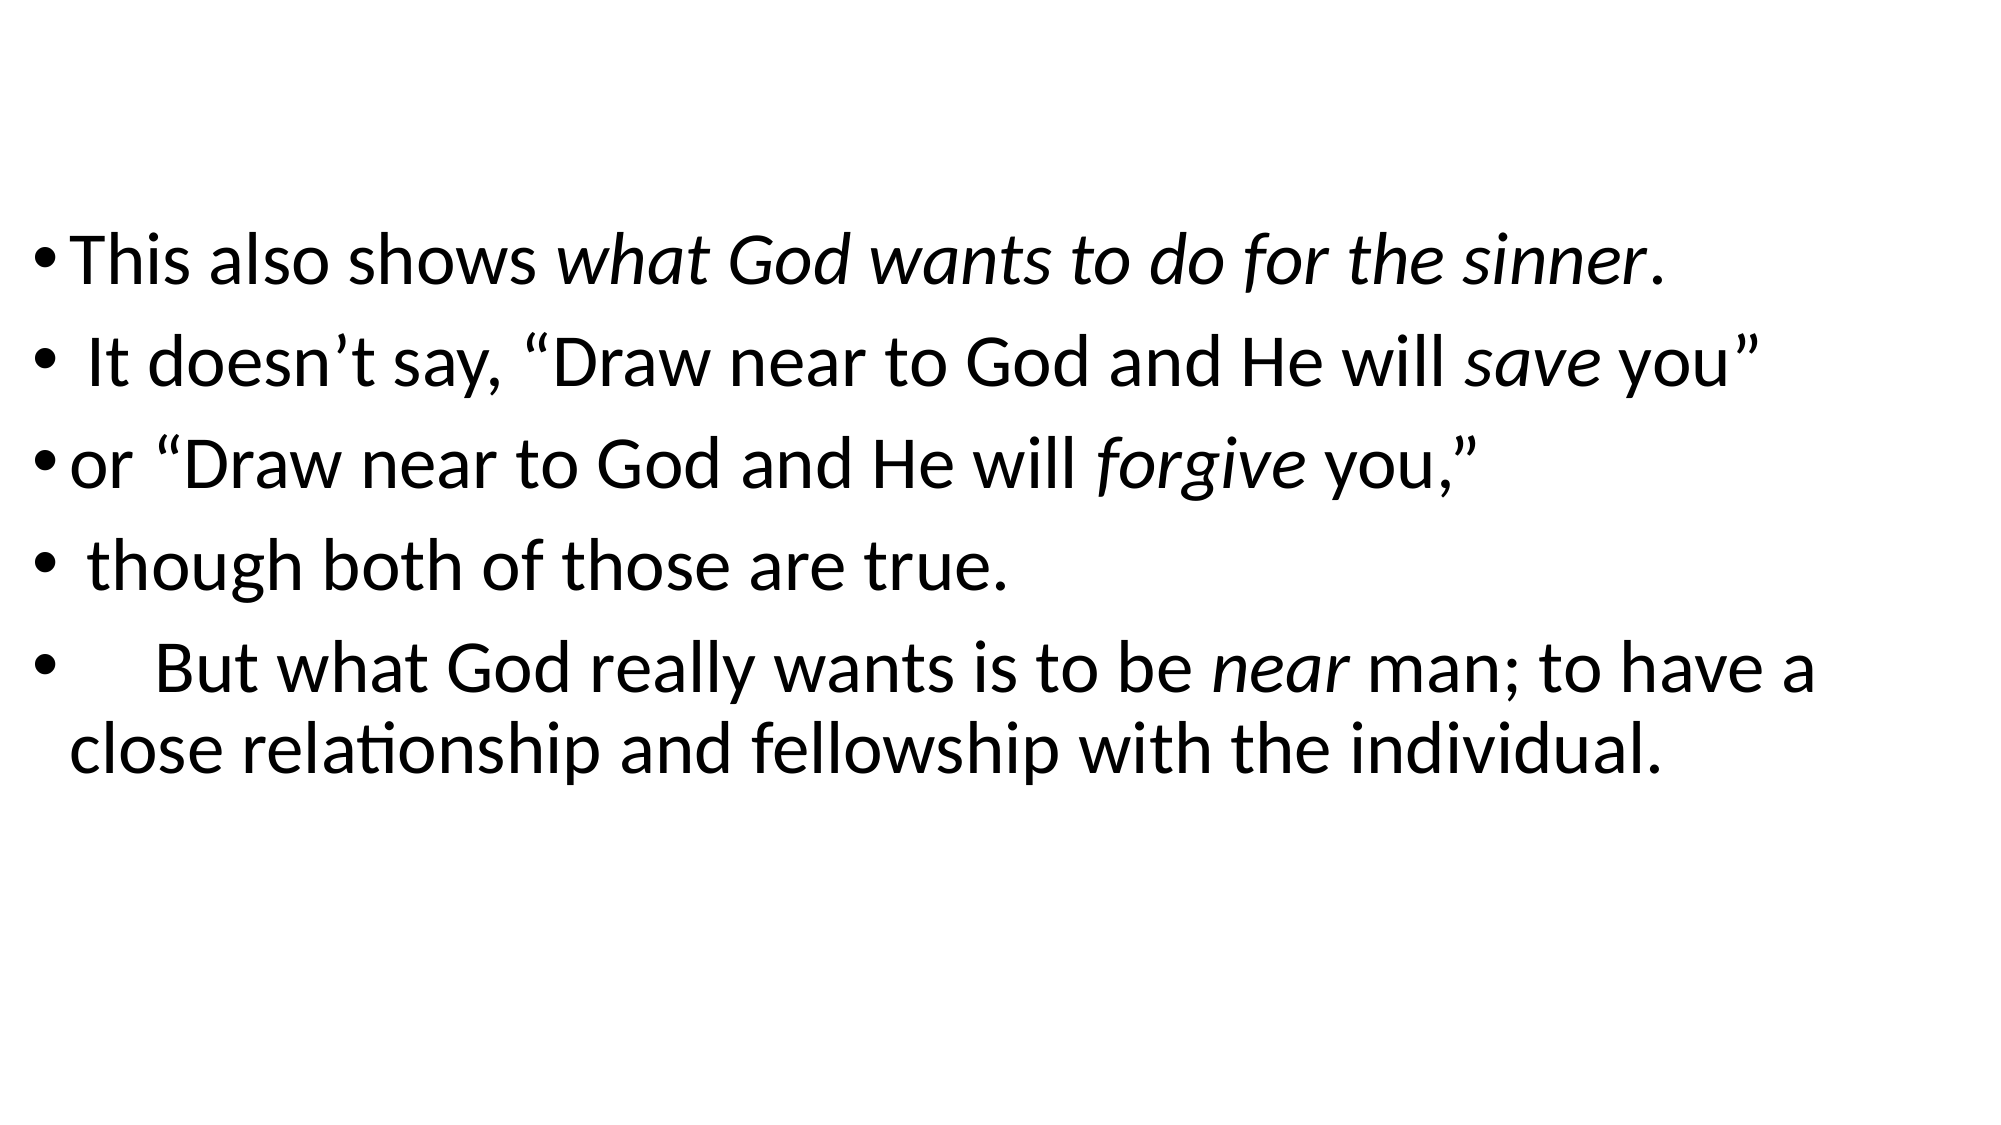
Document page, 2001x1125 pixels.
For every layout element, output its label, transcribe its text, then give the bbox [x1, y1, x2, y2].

list This also shows what God wants to do for the sinner. It doesn’t say, “Draw near to God and He will save you” or “Draw near to God and He will forgive you,” though both of those are true. But what God really wants is to be near man; to have a close relationship and fellowship with the individual. [17, 0, 2000, 1125]
